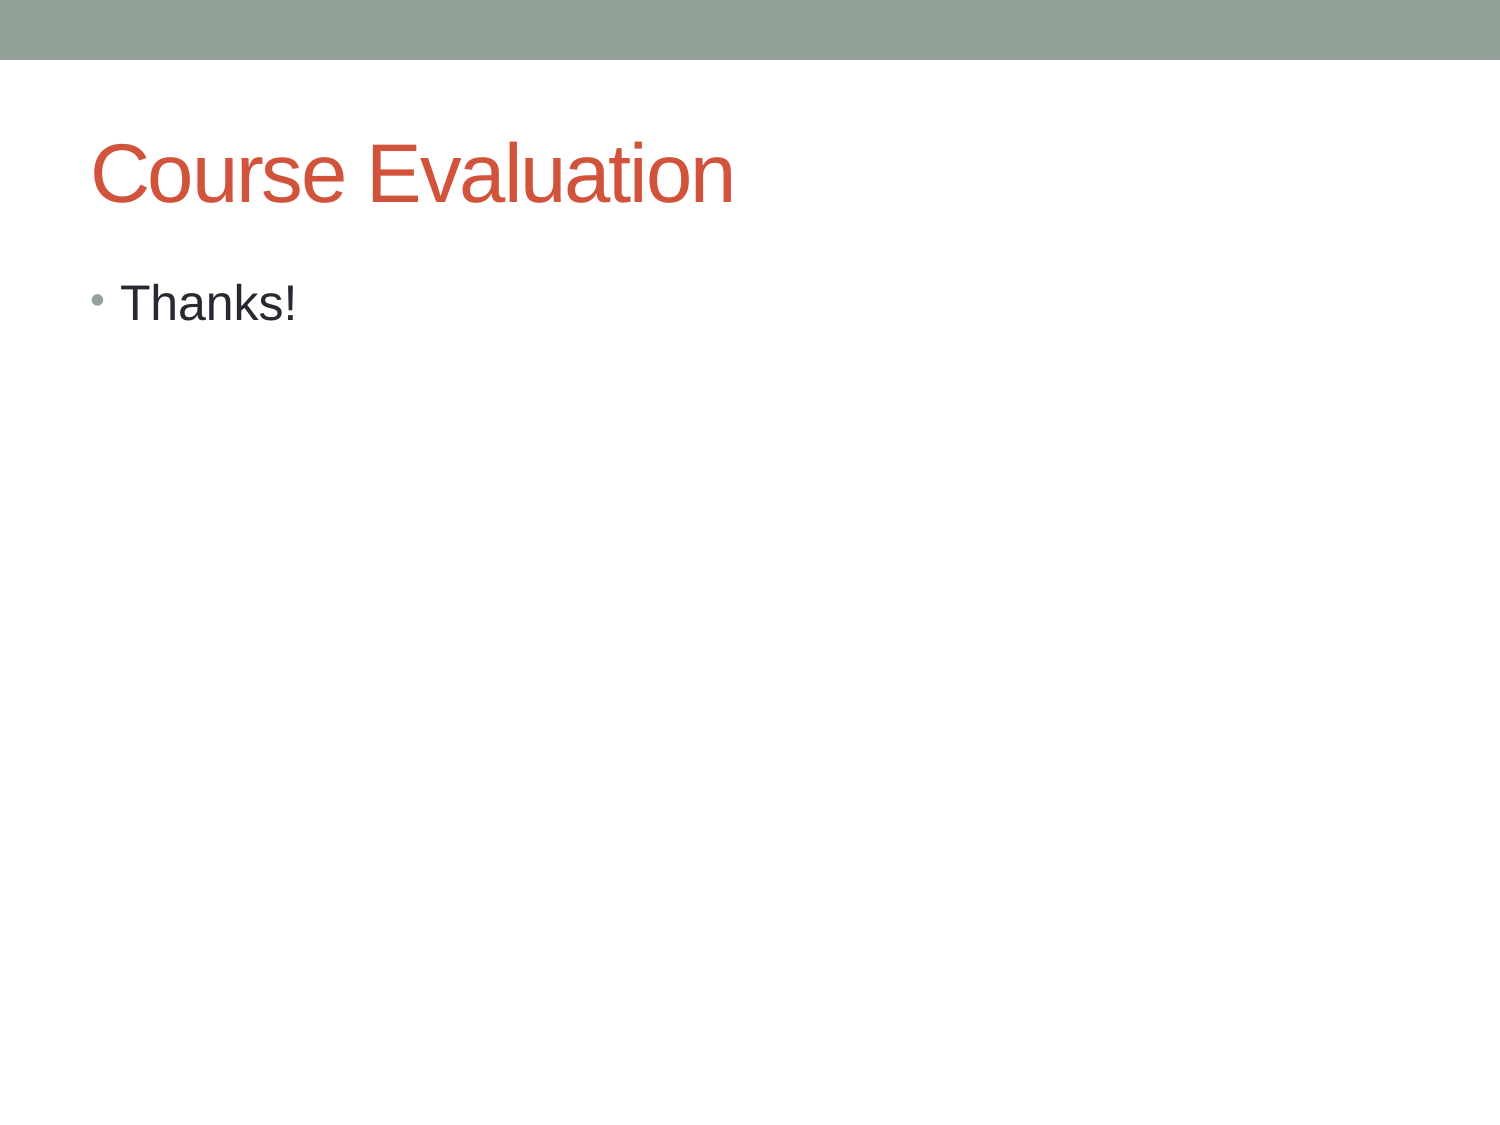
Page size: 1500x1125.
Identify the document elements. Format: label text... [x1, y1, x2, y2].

list Thanks! [75, 262, 1425, 1063]
title Course Evaluation [75, 87, 1425, 250]
